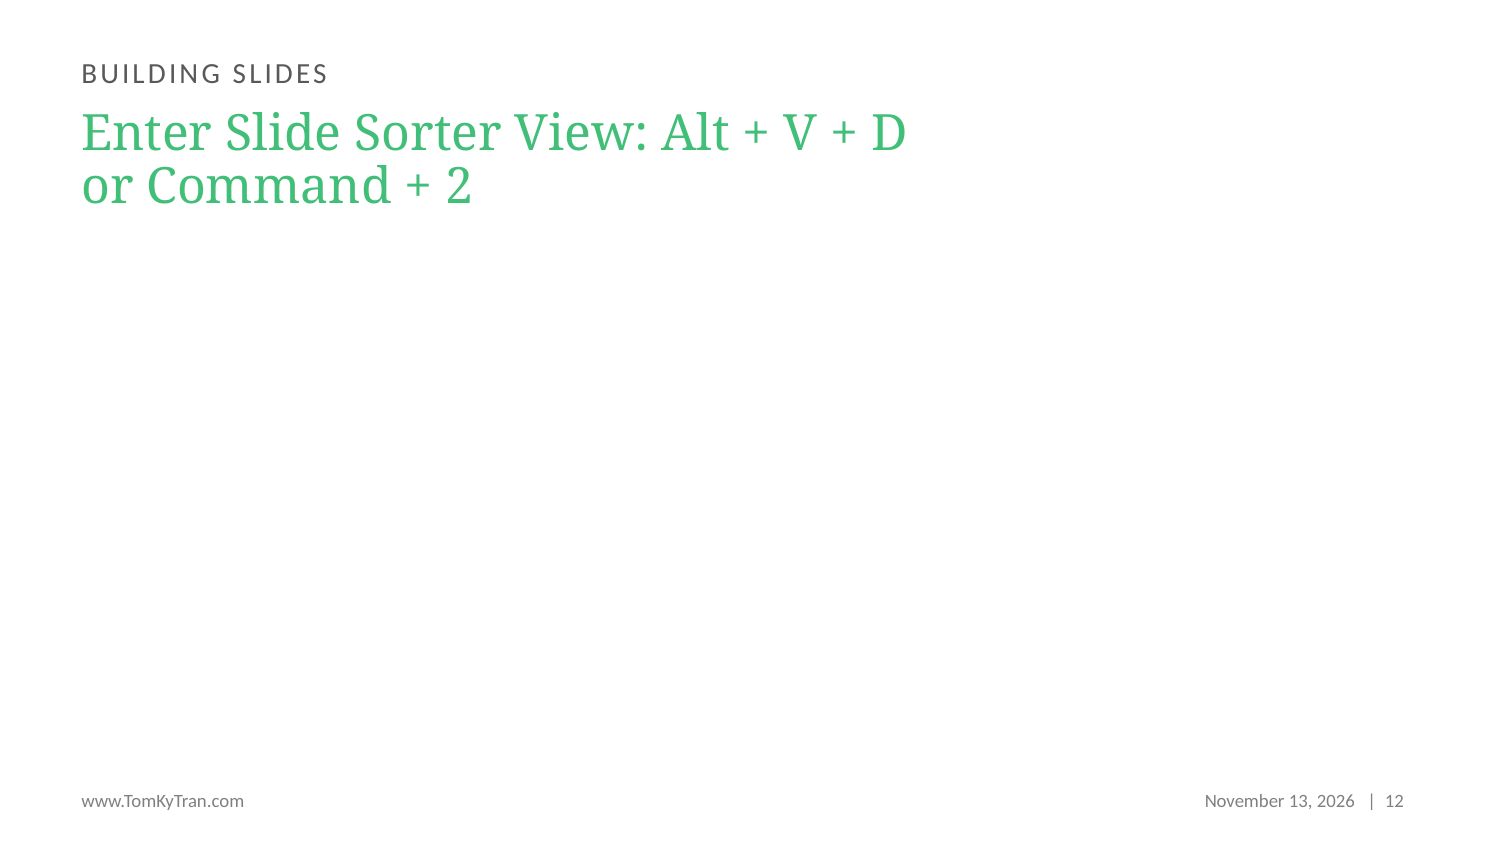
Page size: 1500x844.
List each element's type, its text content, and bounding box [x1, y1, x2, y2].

footer www.TomKyTran.com [81, 777, 479, 823]
title Enter Slide Sorter View: Alt + V + D or Command + 2 [81, 106, 1419, 215]
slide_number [1146, 777, 1309, 823]
list Building slides [81, 53, 942, 97]
slide_number | 12 [1309, 777, 1419, 823]
